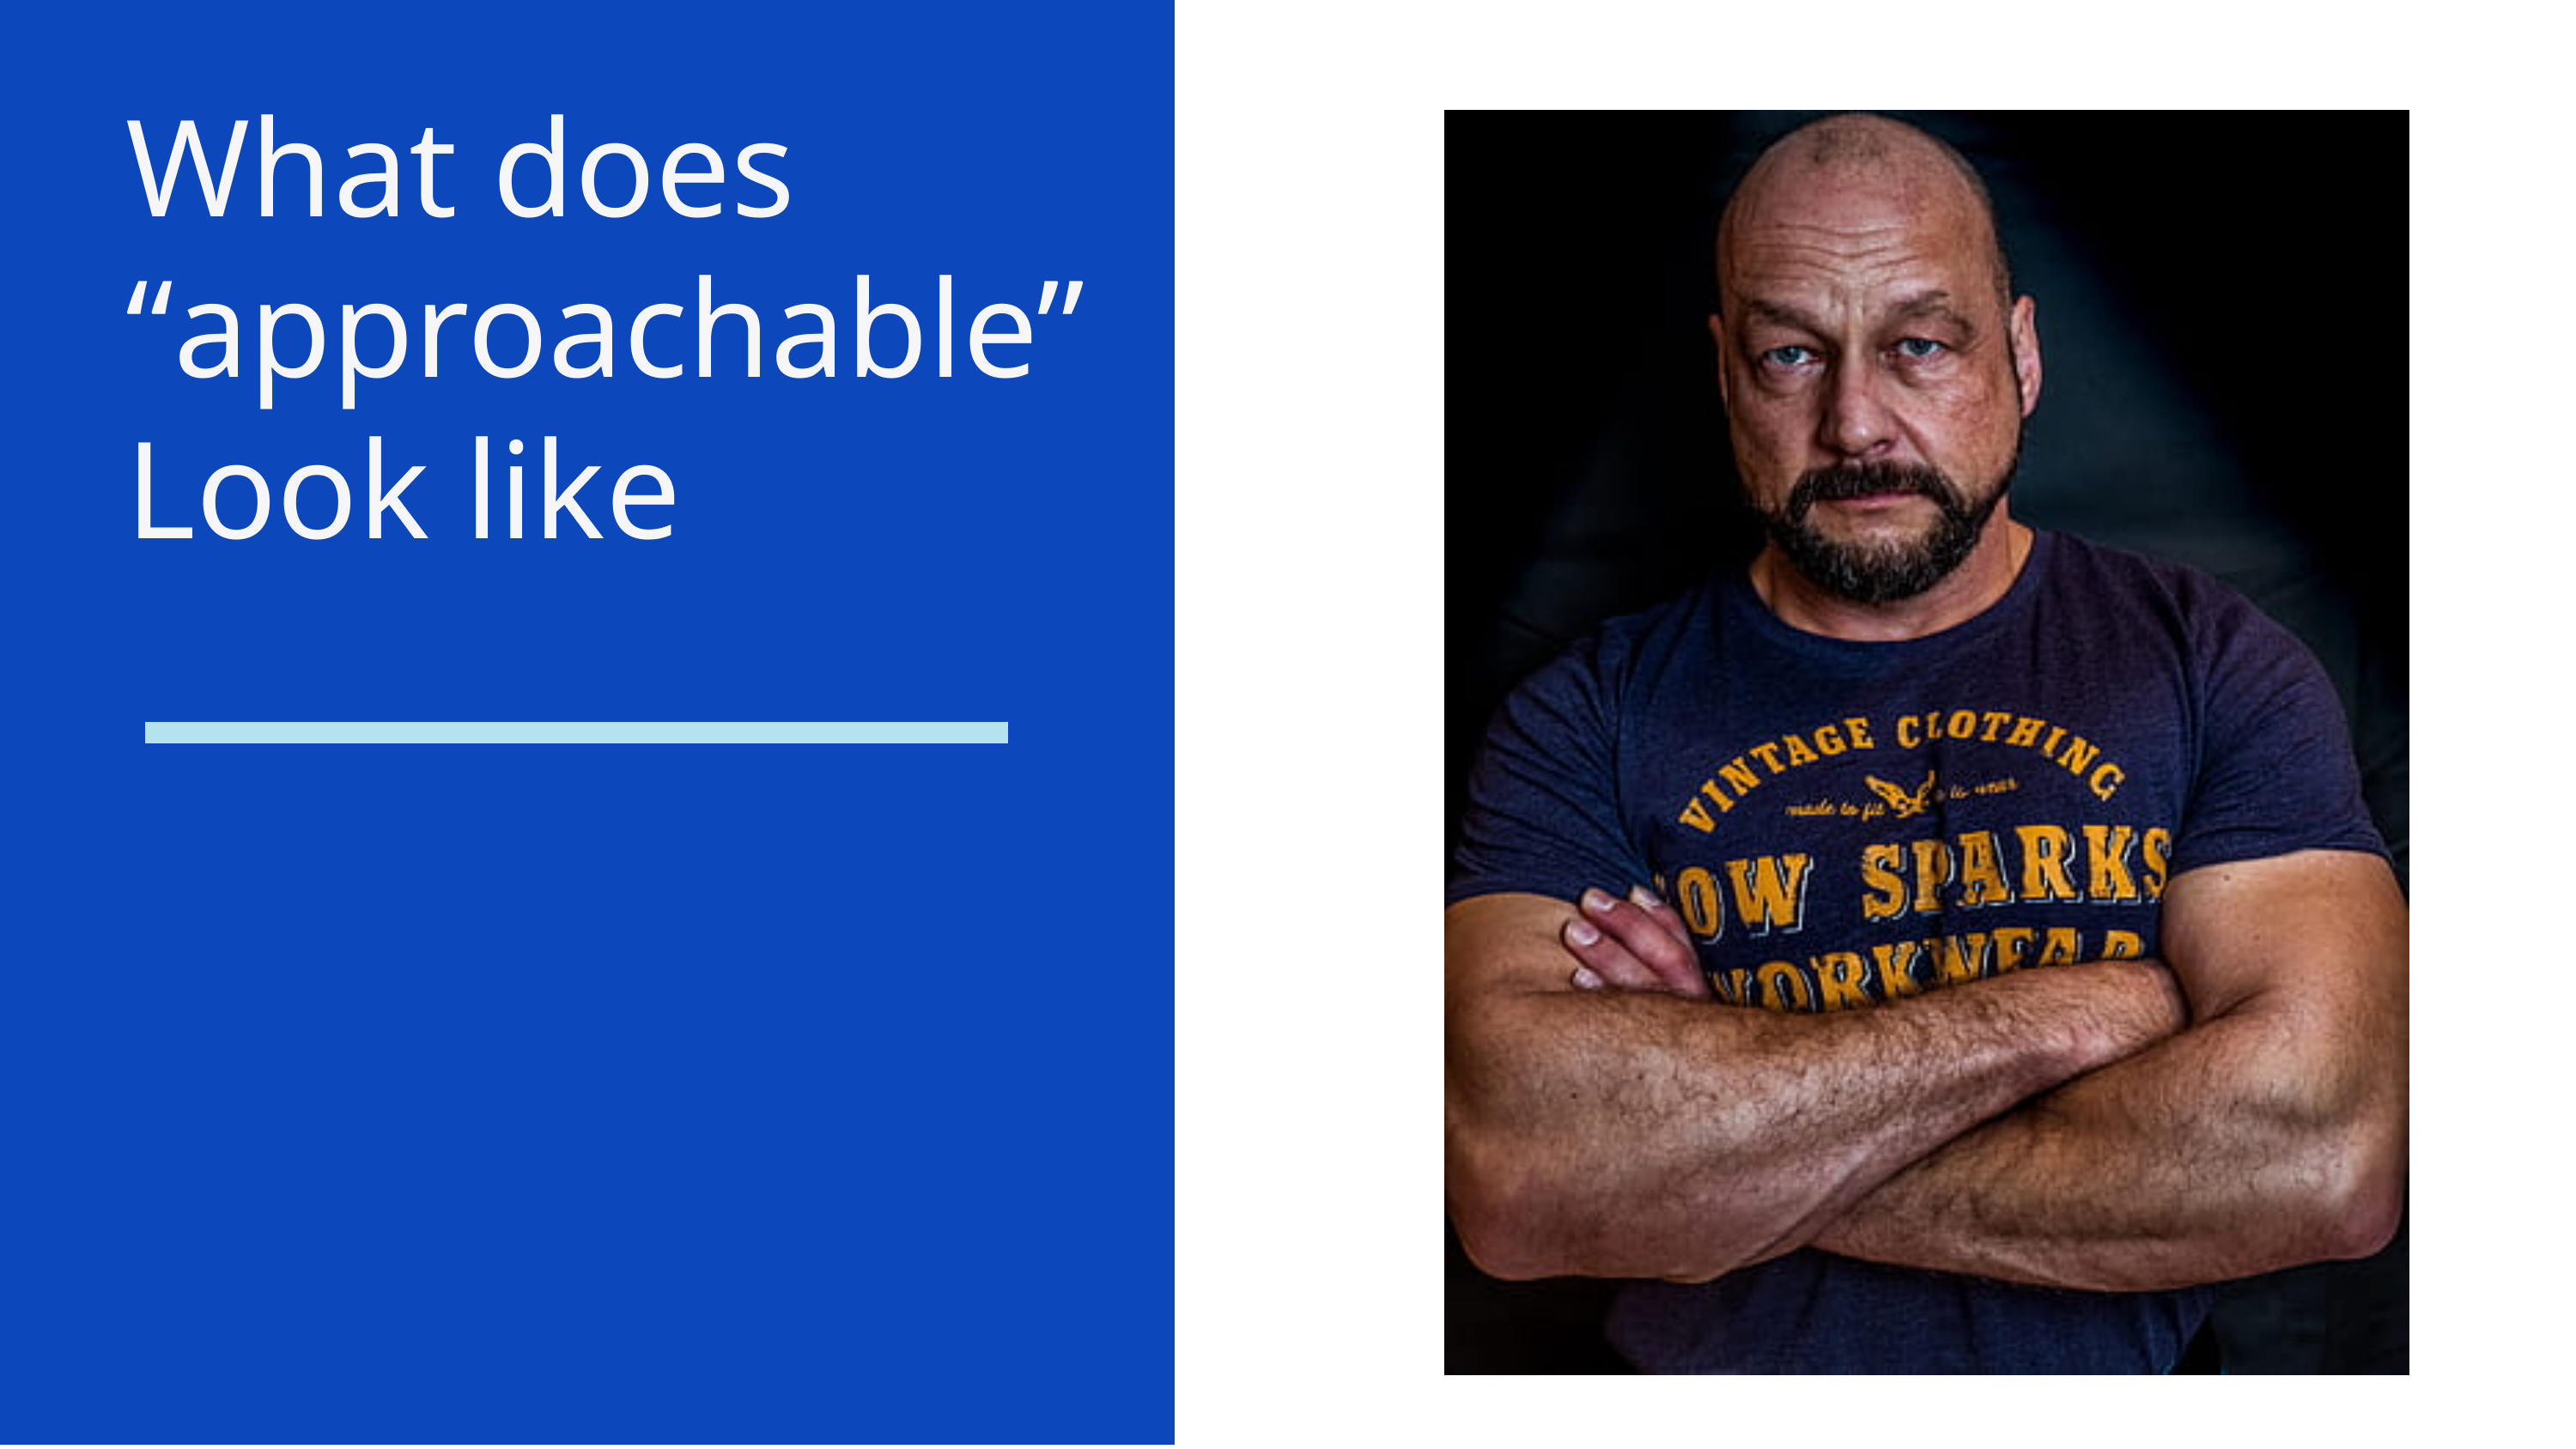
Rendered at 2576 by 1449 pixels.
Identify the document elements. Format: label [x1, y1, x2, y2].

picture [1444, 110, 2409, 1375]
text_box [0, 0, 1176, 1445]
text_box [125, 82, 1229, 570]
